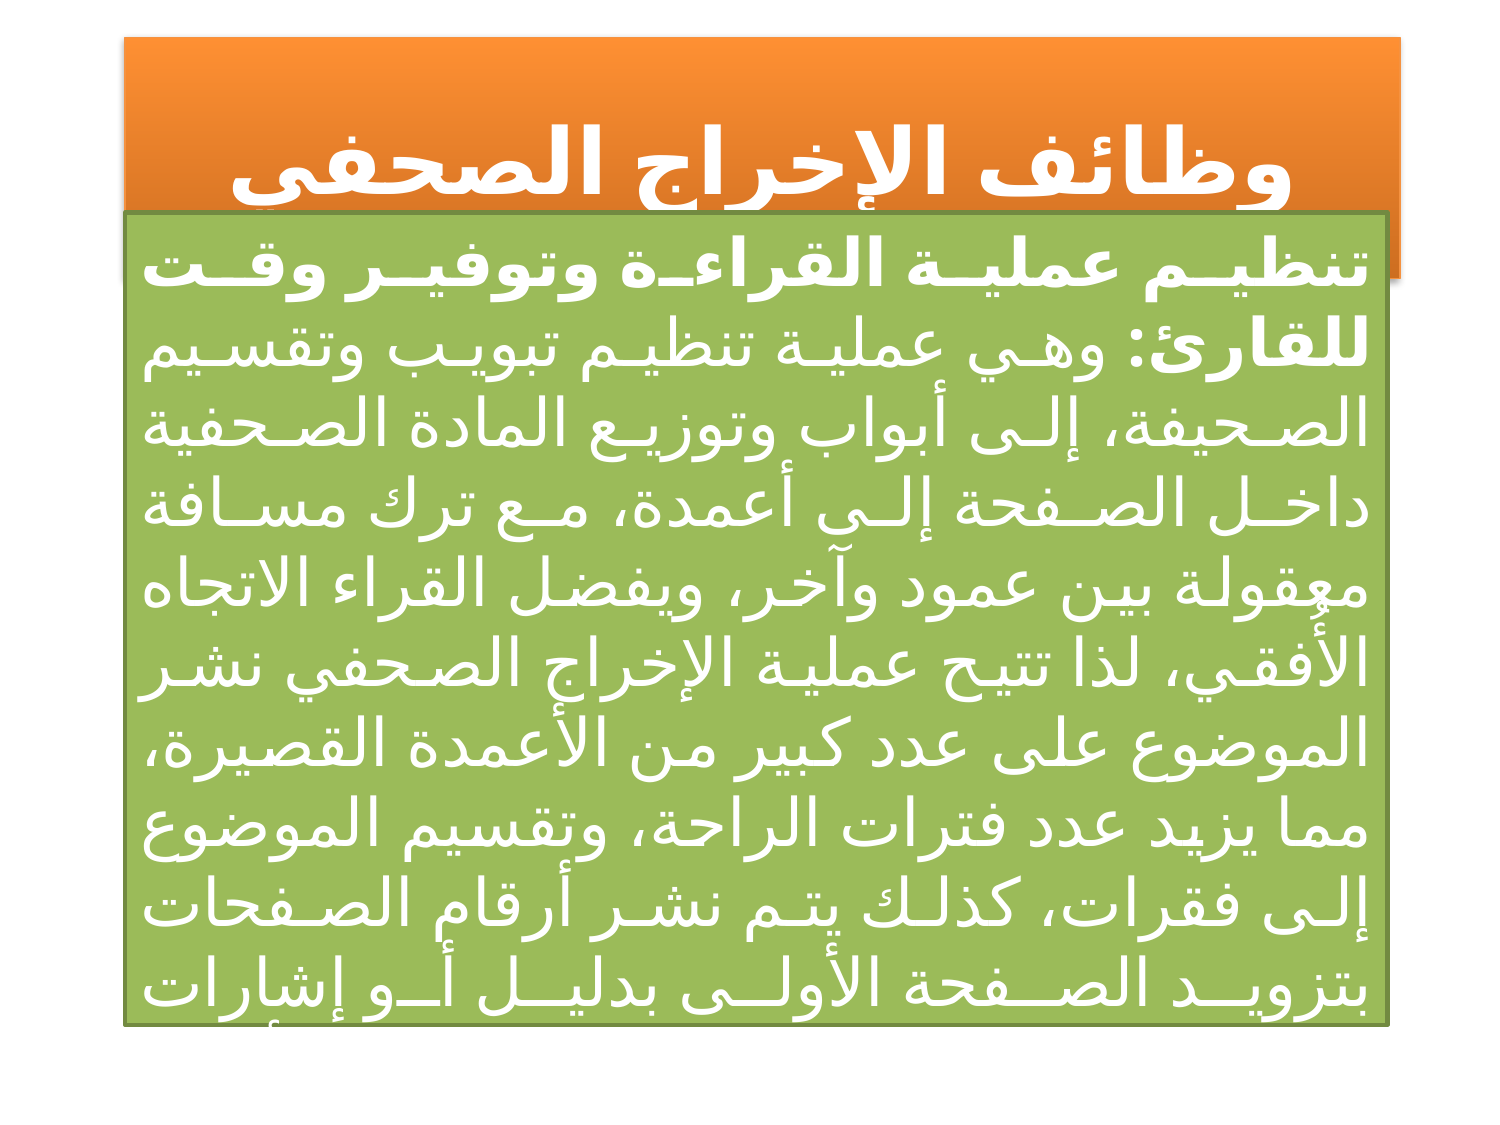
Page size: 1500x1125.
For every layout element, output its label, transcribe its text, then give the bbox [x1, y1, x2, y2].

title وظائف الإخراج الصحفي [124, 37, 1401, 279]
subtitle تنظيم عملية القراءة وتوفير وقت للقارئ: وهي عملية تنظيم تبويب وتقسيم الصحيفة، إلى أبواب وتوزيع المادة الصحفية داخل الصفحة إلى أعمدة، مع ترك مسافة معقولة بين عمود وآخر، ويفضل القراء الاتجاه الأُفقي، لذا تتيح عملية الإخراج الصحفي نشر الموضوع على عدد كبير من الأعمدة القصيرة، مما يزيد عدد فترات الراحة، وتقسيم الموضوع إلى فقرات، كذلك يتم نشر أرقام الصفحات بتزويد الصفحة الأولى بدليل أو إشارات لموضوعات الصفحات الداخلية وأرقام الصفحات الموجودة فيها. [123, 210, 1390, 1027]
